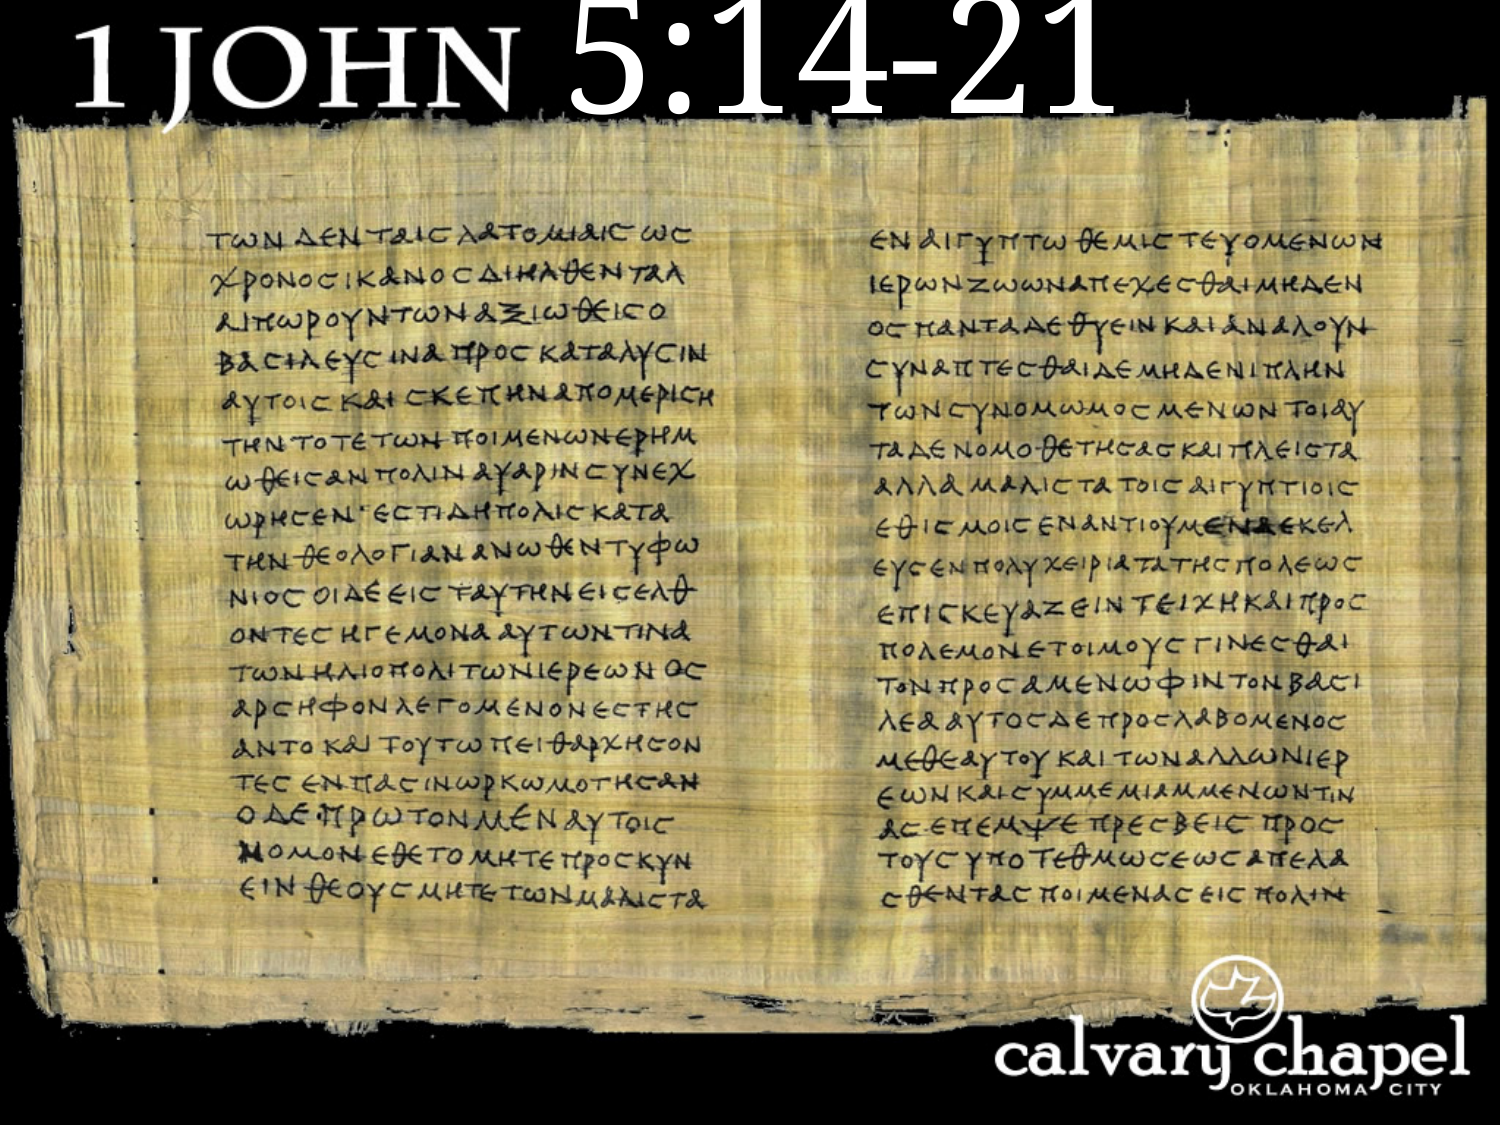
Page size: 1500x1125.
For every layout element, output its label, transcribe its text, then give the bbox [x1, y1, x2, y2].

picture [0, 0, 1500, 1125]
text_box 5:14-21 [547, 0, 1191, 154]
